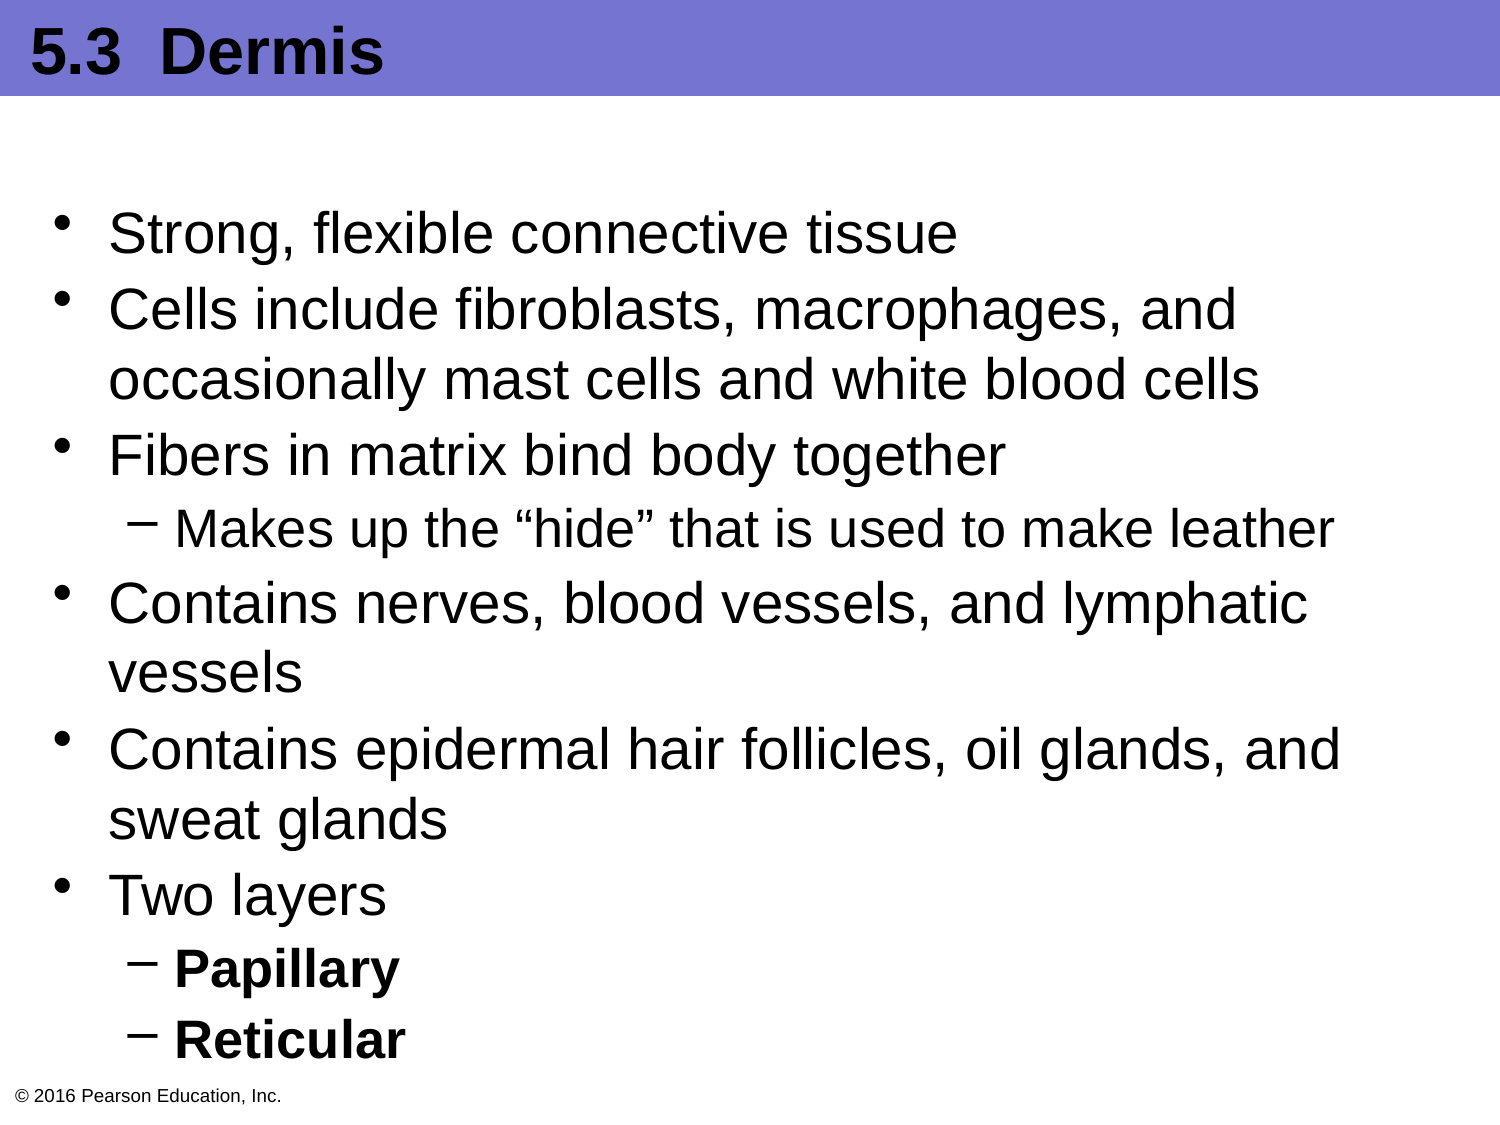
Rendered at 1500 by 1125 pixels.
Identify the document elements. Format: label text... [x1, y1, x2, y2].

list Strong, flexible connective tissue Cells include fibroblasts, macrophages, and occasionally mast cells and white blood cells Fibers in matrix bind body together Makes up the “hide” that is used to make leather Contains nerves, blood vessels, and lymphatic vessels Contains epidermal hair follicles, oil glands, and sweat glands Two layers Papillary Reticular [37, 187, 1463, 1066]
title 5.3 Dermis [0, 0, 1500, 96]
footer © 2016 Pearson Education, Inc. [0, 1065, 507, 1125]
